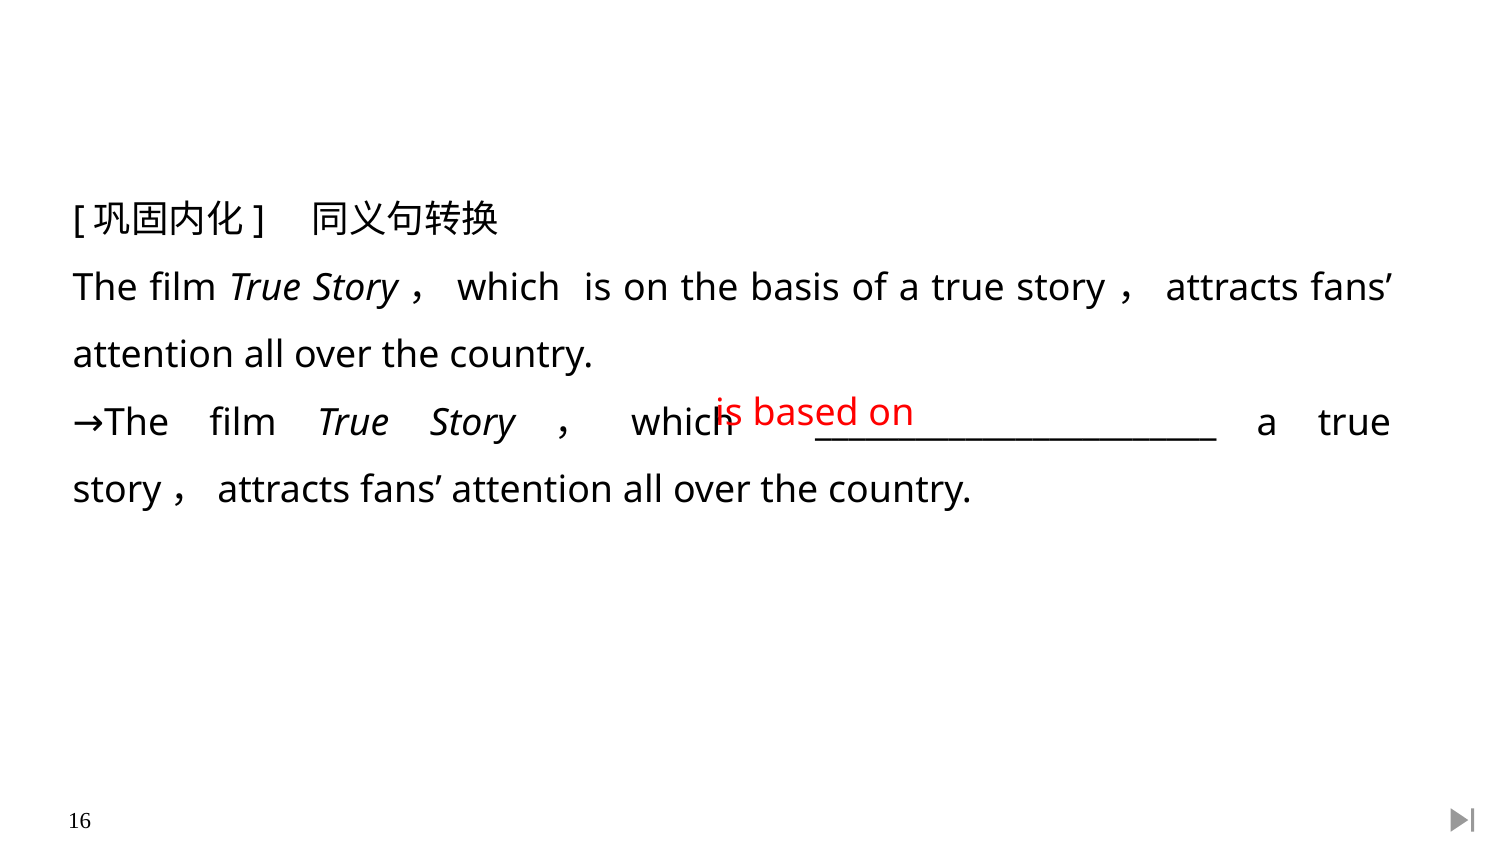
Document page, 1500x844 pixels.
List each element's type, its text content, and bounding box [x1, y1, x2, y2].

text_box [巩固内化] 同义句转换 The film True Story，which is on the basis of a true story，attracts fans’ attention all over the country. →The film True Story，which ________________________ a true story，attracts fans’ attention all over the country. [61, 167, 1404, 516]
text_box is based on [703, 382, 927, 439]
